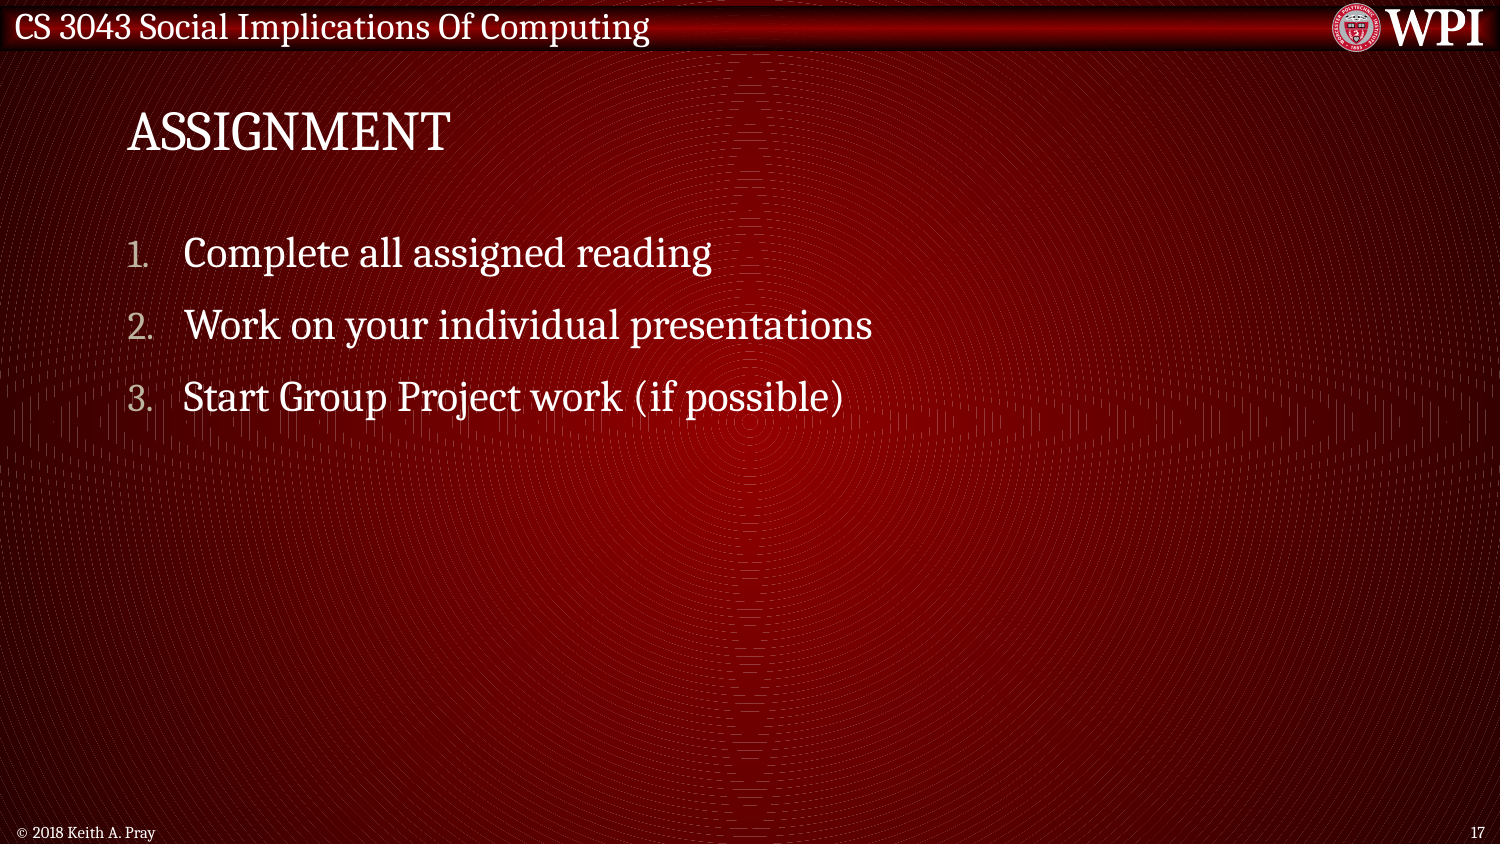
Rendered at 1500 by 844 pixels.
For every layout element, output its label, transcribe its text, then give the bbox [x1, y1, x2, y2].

picture [1332, 3, 1483, 52]
list Complete all assigned reading Work on your individual presentations Start Group Project work (if possible) [112, 221, 1388, 772]
slide_number 17 [1397, 819, 1500, 844]
footer © 2018 Keith A. Pray [0, 819, 913, 844]
title Assignment [112, 59, 1388, 210]
